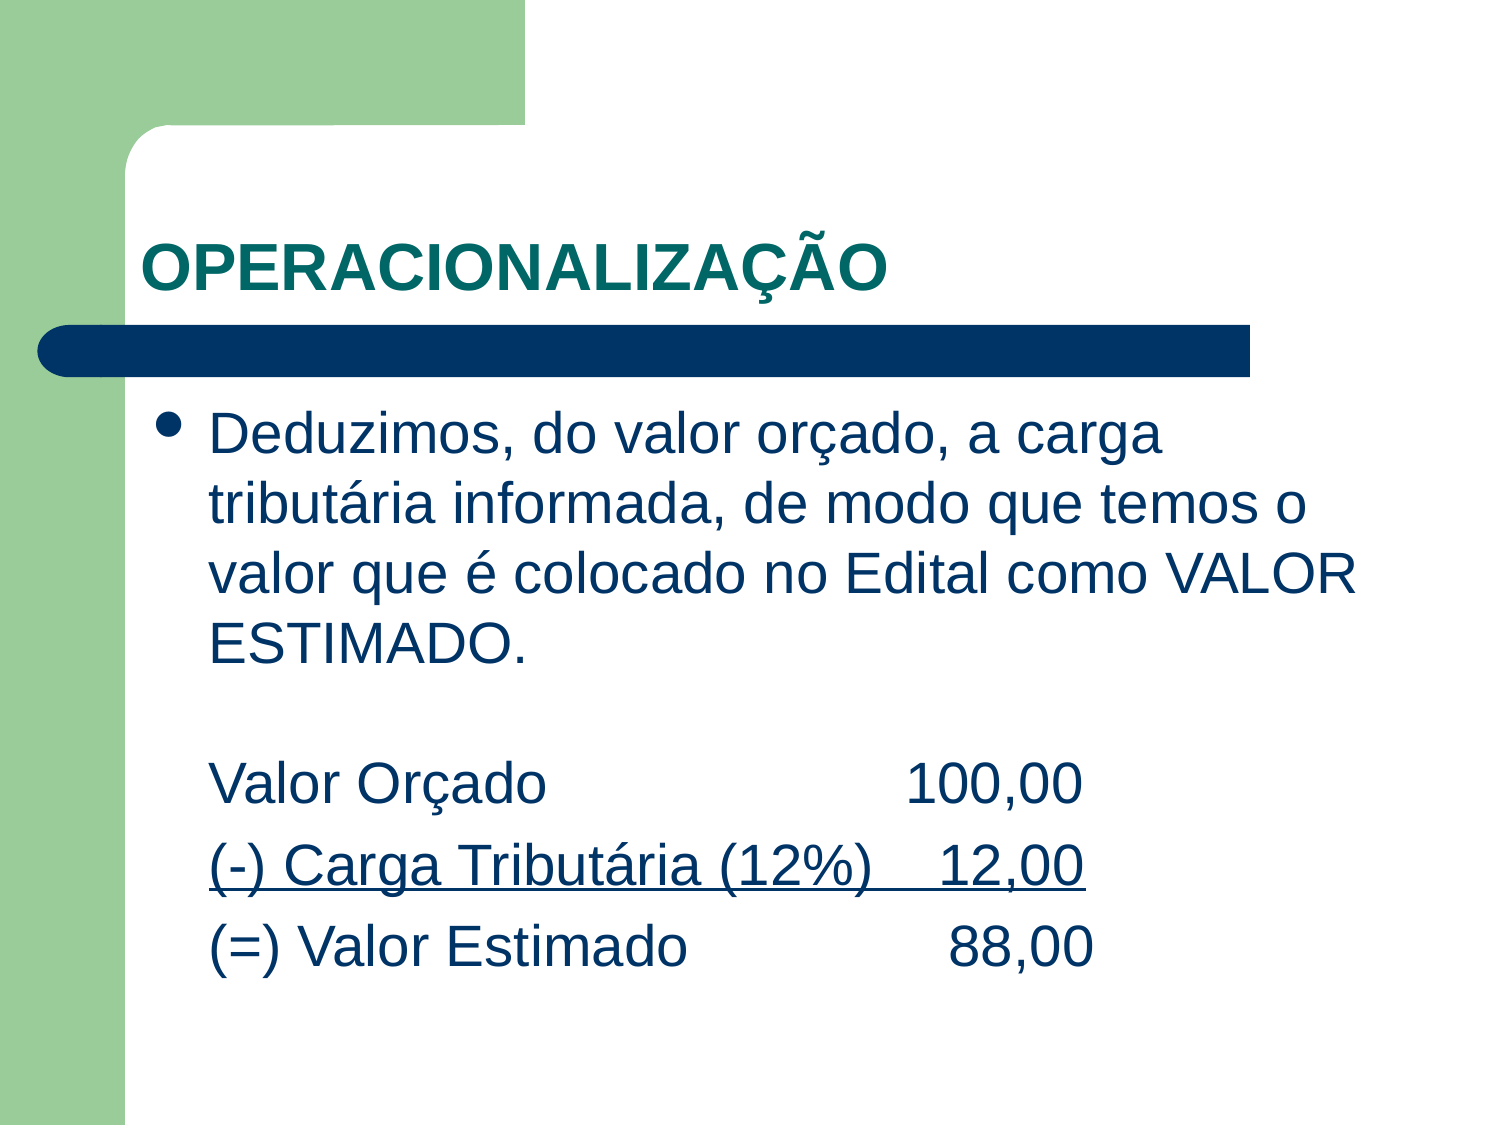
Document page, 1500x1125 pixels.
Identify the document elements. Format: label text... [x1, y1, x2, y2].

title OPERACIONALIZAÇÃO [125, 125, 1425, 313]
list Deduzimos, do valor orçado, a carga tributária informada, de modo que temos o valor que é colocado no Edital como VALOR ESTIMADO. Valor Orçado 100,00 (-) Carga Tributária (12%) 12,00 (=) Valor Estimado 88,00 [137, 387, 1400, 999]
